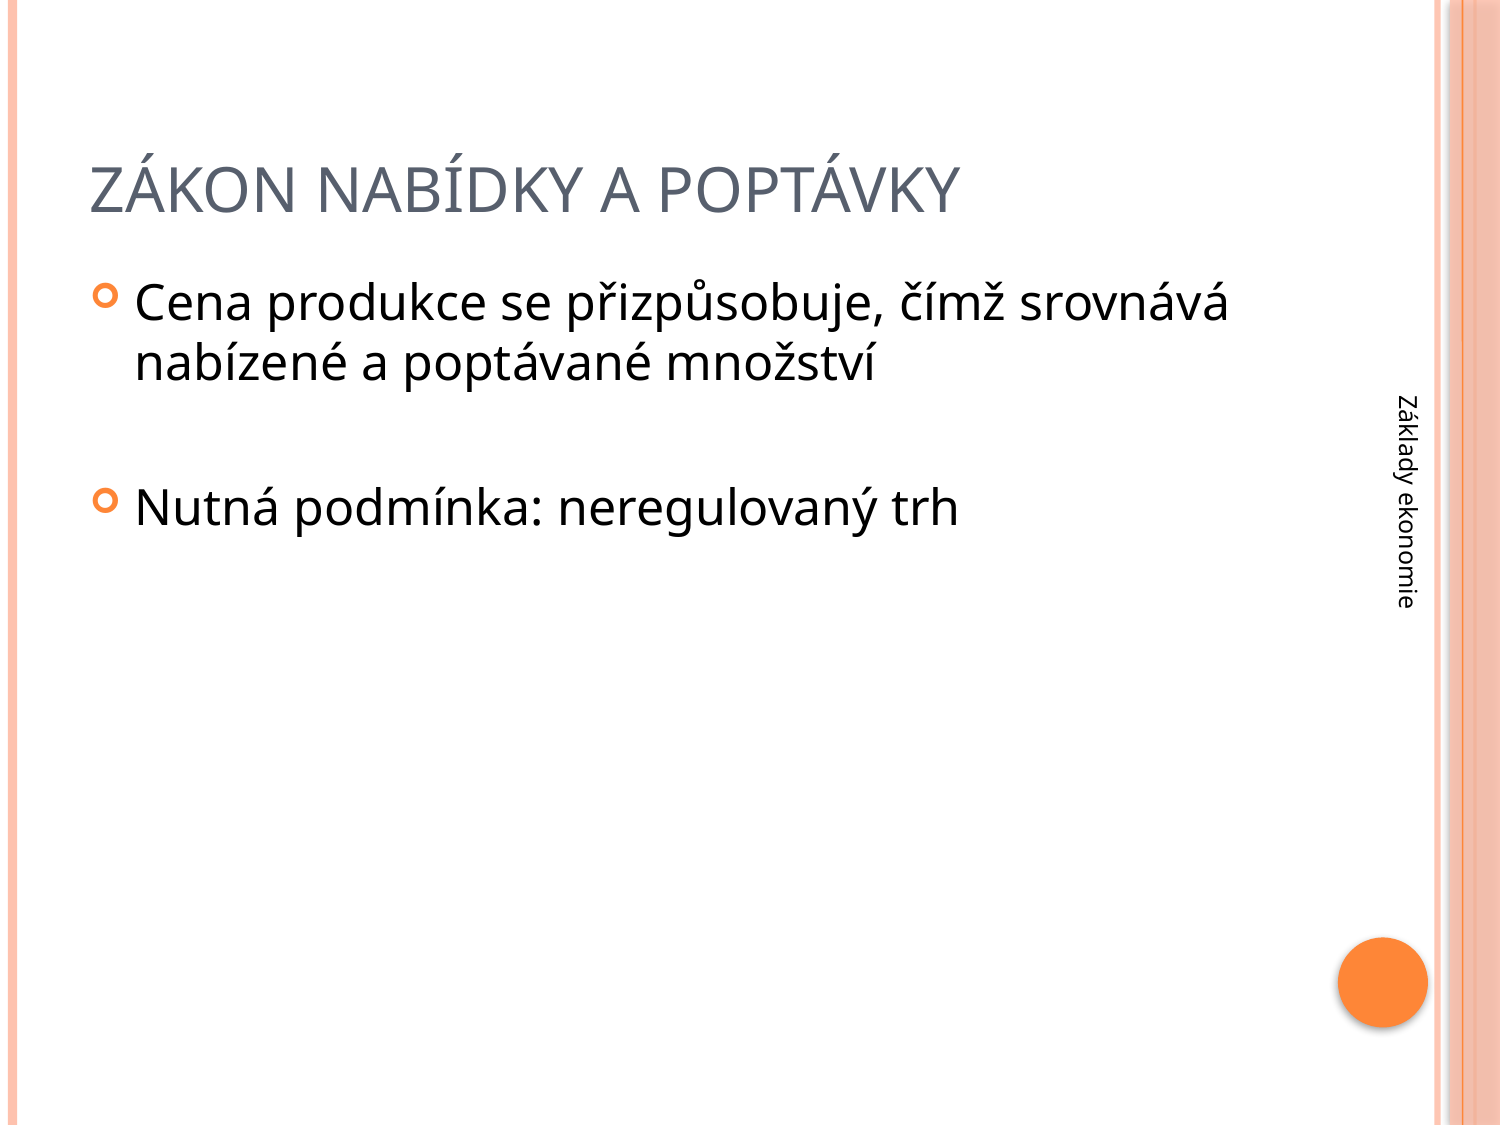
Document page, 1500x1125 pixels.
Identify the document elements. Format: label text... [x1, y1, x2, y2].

list Cena produkce se přizpůsobuje, čímž srovnává nabízené a poptávané množství Nutná podmínka: neregulovaný trh [75, 262, 1300, 1062]
footer Základy ekonomie [1379, 380, 1440, 906]
title Zákon nabídky a poptávky [75, 45, 1300, 233]
